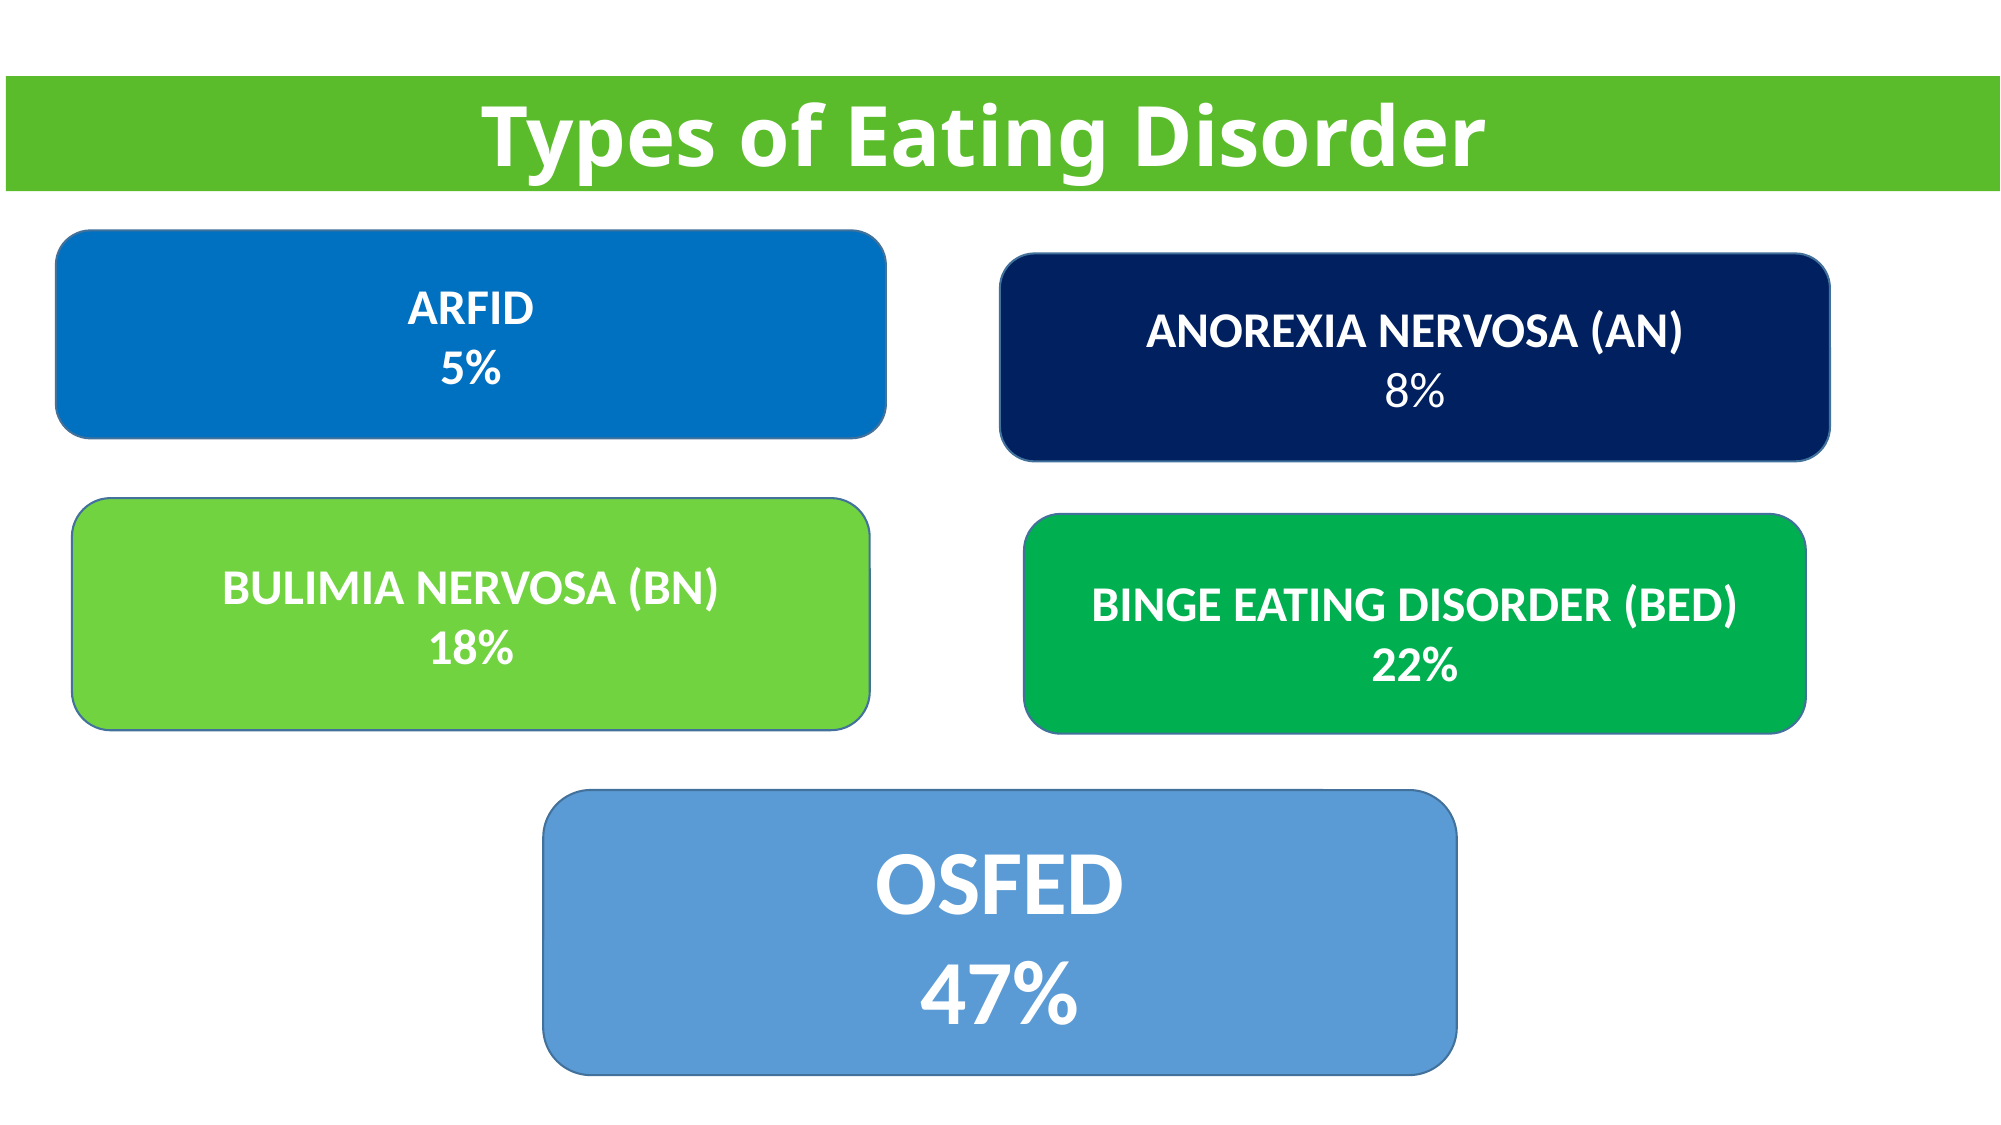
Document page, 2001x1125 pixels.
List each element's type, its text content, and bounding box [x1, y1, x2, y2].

text_box ARFID 5% [55, 230, 886, 439]
text_box ANOREXIA NERVOSA (AN) 8% [999, 253, 1831, 462]
text_box BINGE EATING DISORDER (BED) 22% [1024, 513, 1806, 734]
text_box BULIMIA NERVOSA (BN) 18% [71, 498, 870, 731]
text_box Types of Eating Disorder [5, 76, 2000, 192]
text_box OSFED 47% [543, 789, 1457, 1076]
